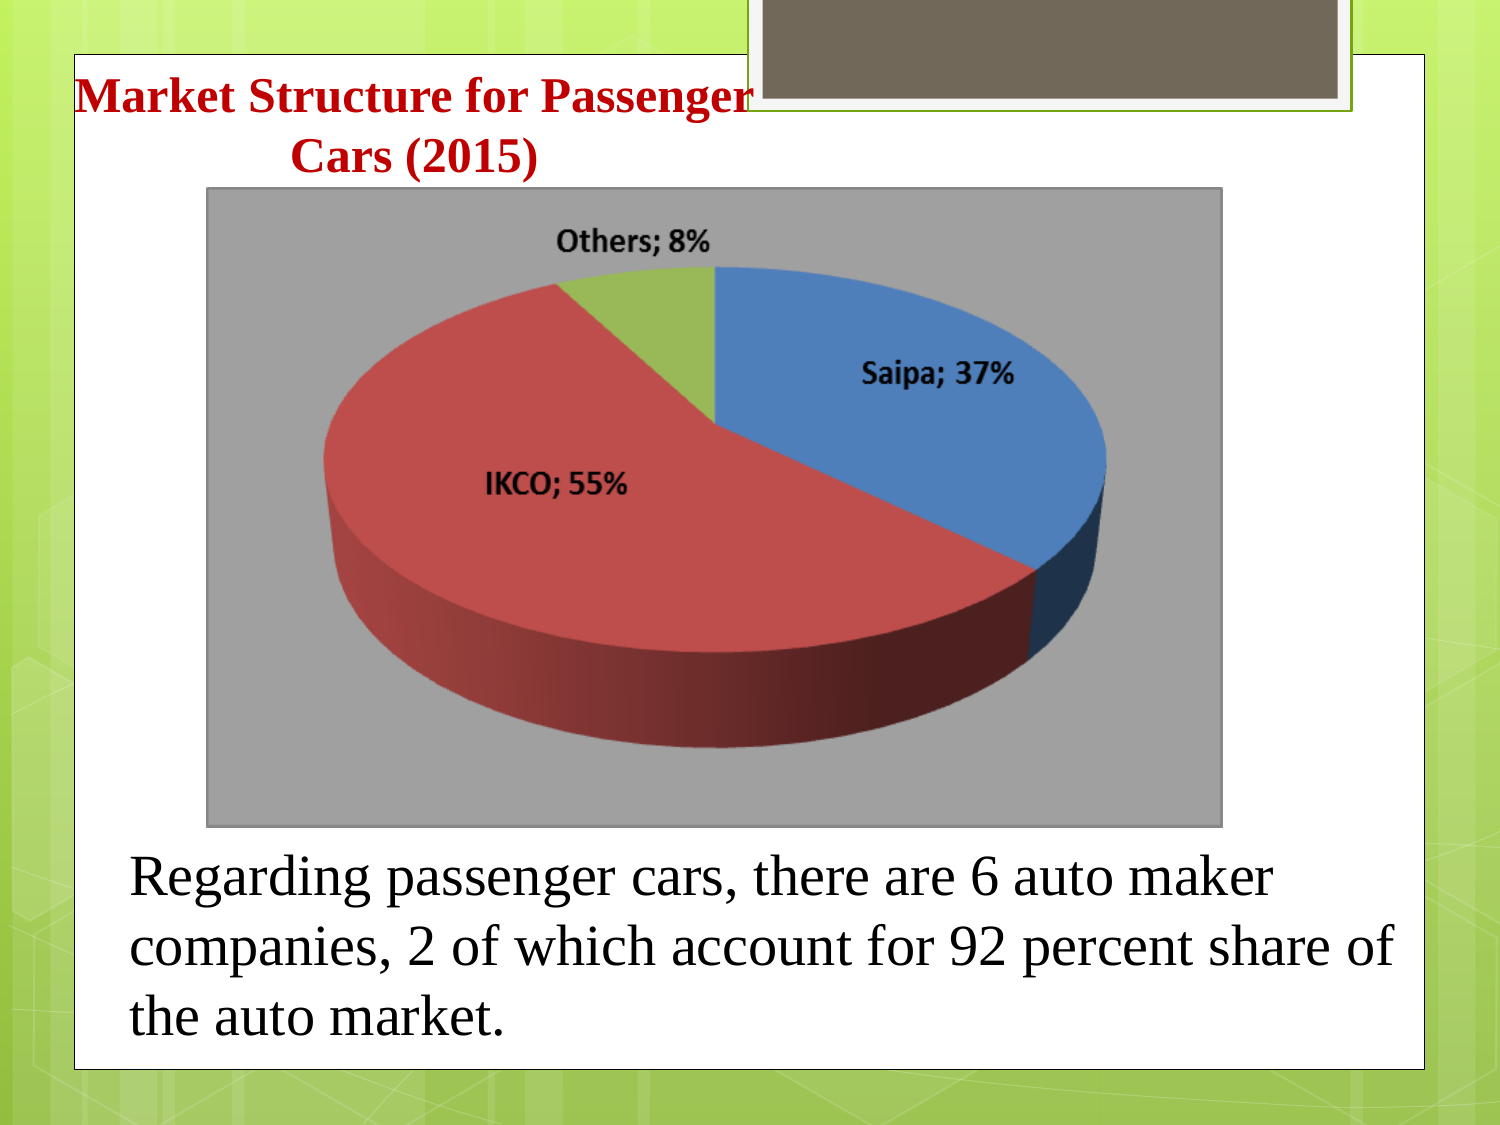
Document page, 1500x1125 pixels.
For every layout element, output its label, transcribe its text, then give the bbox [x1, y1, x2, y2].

text_box Market Structure for Passenger Cars (2015) [53, 55, 775, 191]
text_box Regarding passenger cars, there are 6 auto maker companies, 2 of which account for 92 percent share of the auto market. [114, 829, 1436, 971]
text_box [41, 255, 200, 492]
picture [206, 187, 1223, 828]
